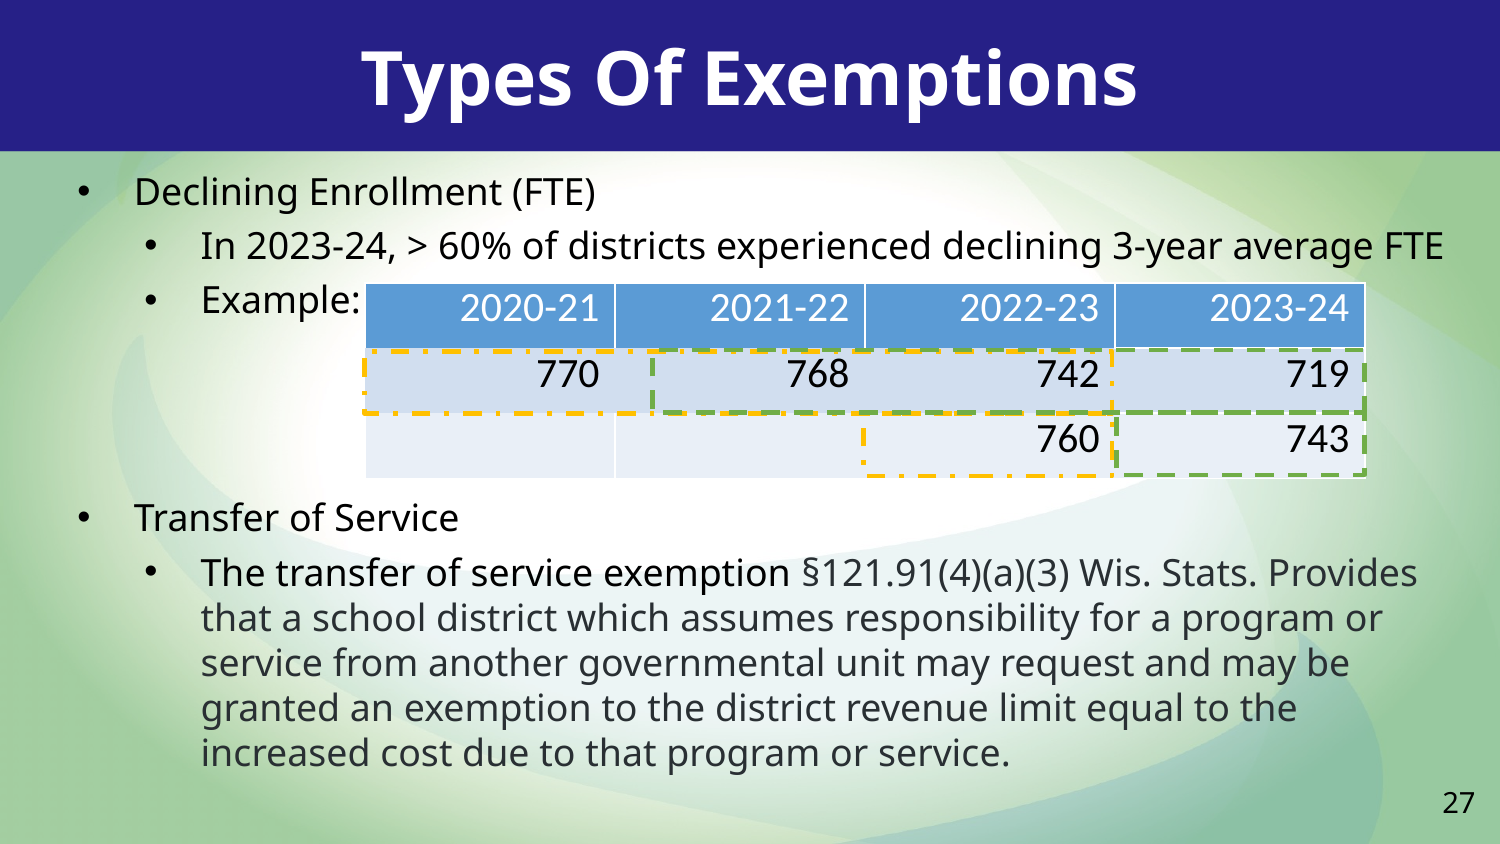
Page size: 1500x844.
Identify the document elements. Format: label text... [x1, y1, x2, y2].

table_header 2020-21 [366, 284, 614, 348]
text_box [1116, 412, 1365, 475]
table_cell [0, 152, 1500, 844]
table_header 2022-23 [866, 284, 1114, 348]
text_box Declining Enrollment (FTE) In 2023-24, > 60% of districts experienced declining 3-year average FTE Example: Transfer of Service The transfer of service exemption §121.91(4)(a)(3) Wis. Stats. Provides that a school district which assumes responsibility for a program or service from another governmental unit may request and may be granted an exemption to the district revenue limit equal to the increased cost due to that program or service. [62, 160, 1480, 781]
text_box 27 [1427, 776, 1500, 831]
table_cell [366, 414, 614, 478]
table_header 2021-22 [616, 284, 864, 348]
list Types Of Exemptions [0, 0, 1500, 152]
table_cell 743 [1115, 414, 1364, 478]
text_box [364, 351, 863, 414]
text_box [652, 350, 1365, 413]
table_cell 760 [865, 413, 1115, 478]
table_cell [616, 414, 865, 478]
table_header 2023-24 [1116, 284, 1364, 347]
text_box [863, 413, 1112, 477]
